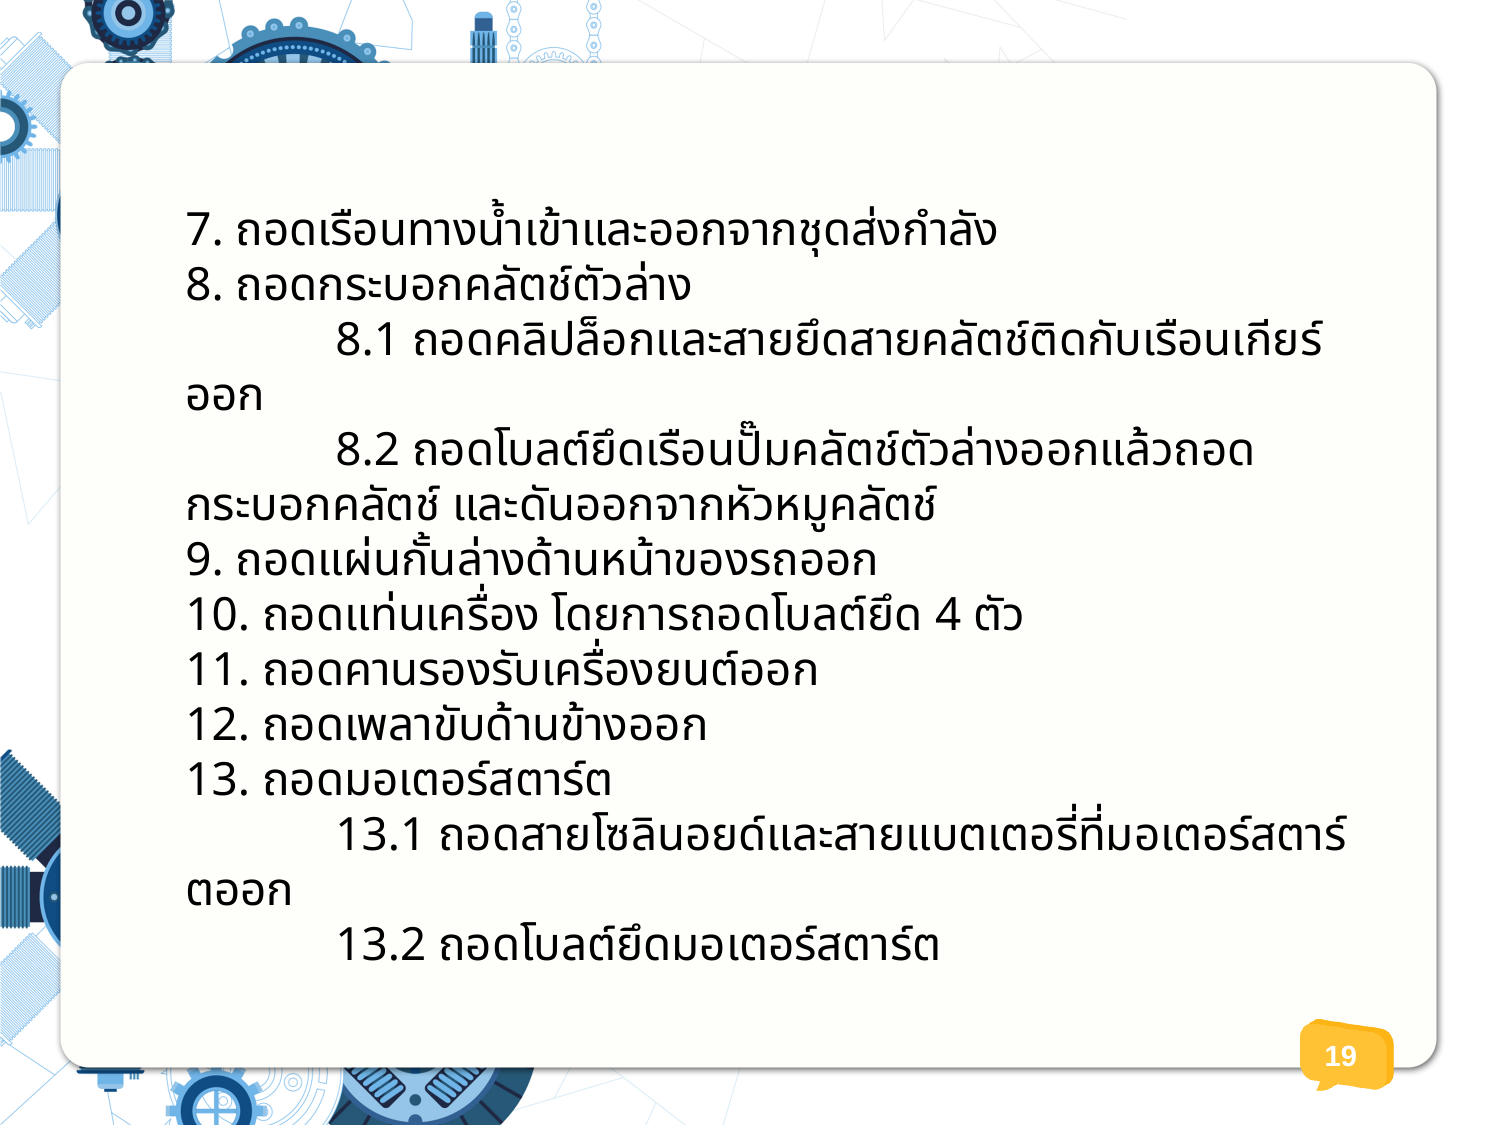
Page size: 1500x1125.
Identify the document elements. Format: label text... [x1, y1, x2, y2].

picture [0, 0, 1500, 1125]
text_box 7. ถอดเรือนทางน้ำเข้าและออกจากชุดส่งกำลัง 8. ถอดกระบอกคลัตช์ตัวล่าง 8.1 ถอดคลิปล็อกและสายยึดสายคลัตช์ติดกับเรือนเกียร์ออก 8.2 ถอดโบลต์ยึดเรือนปั๊มคลัตช์ตัวล่างออกแล้วถอดกระบอกคลัตช์ และดันออกจากหัวหมูคลัตช์ 9. ถอดแผ่นกั้นล่างด้านหน้าของรถออก 10. ถอดแท่นเครื่อง โดยการถอดโบลต์ยึด 4 ตัว 11. ถอดคานรองรับเครื่องยนต์ออก 12. ถอดเพลาขับด้านข้างออก 13. ถอดมอเตอร์สตาร์ต 13.1 ถอดสายโซลินอยด์และสายแบตเตอรี่ที่มอเตอร์สตาร์ตออก 13.2 ถอดโบลต์ยึดมอเตอร์สตาร์ต [170, 192, 1394, 978]
